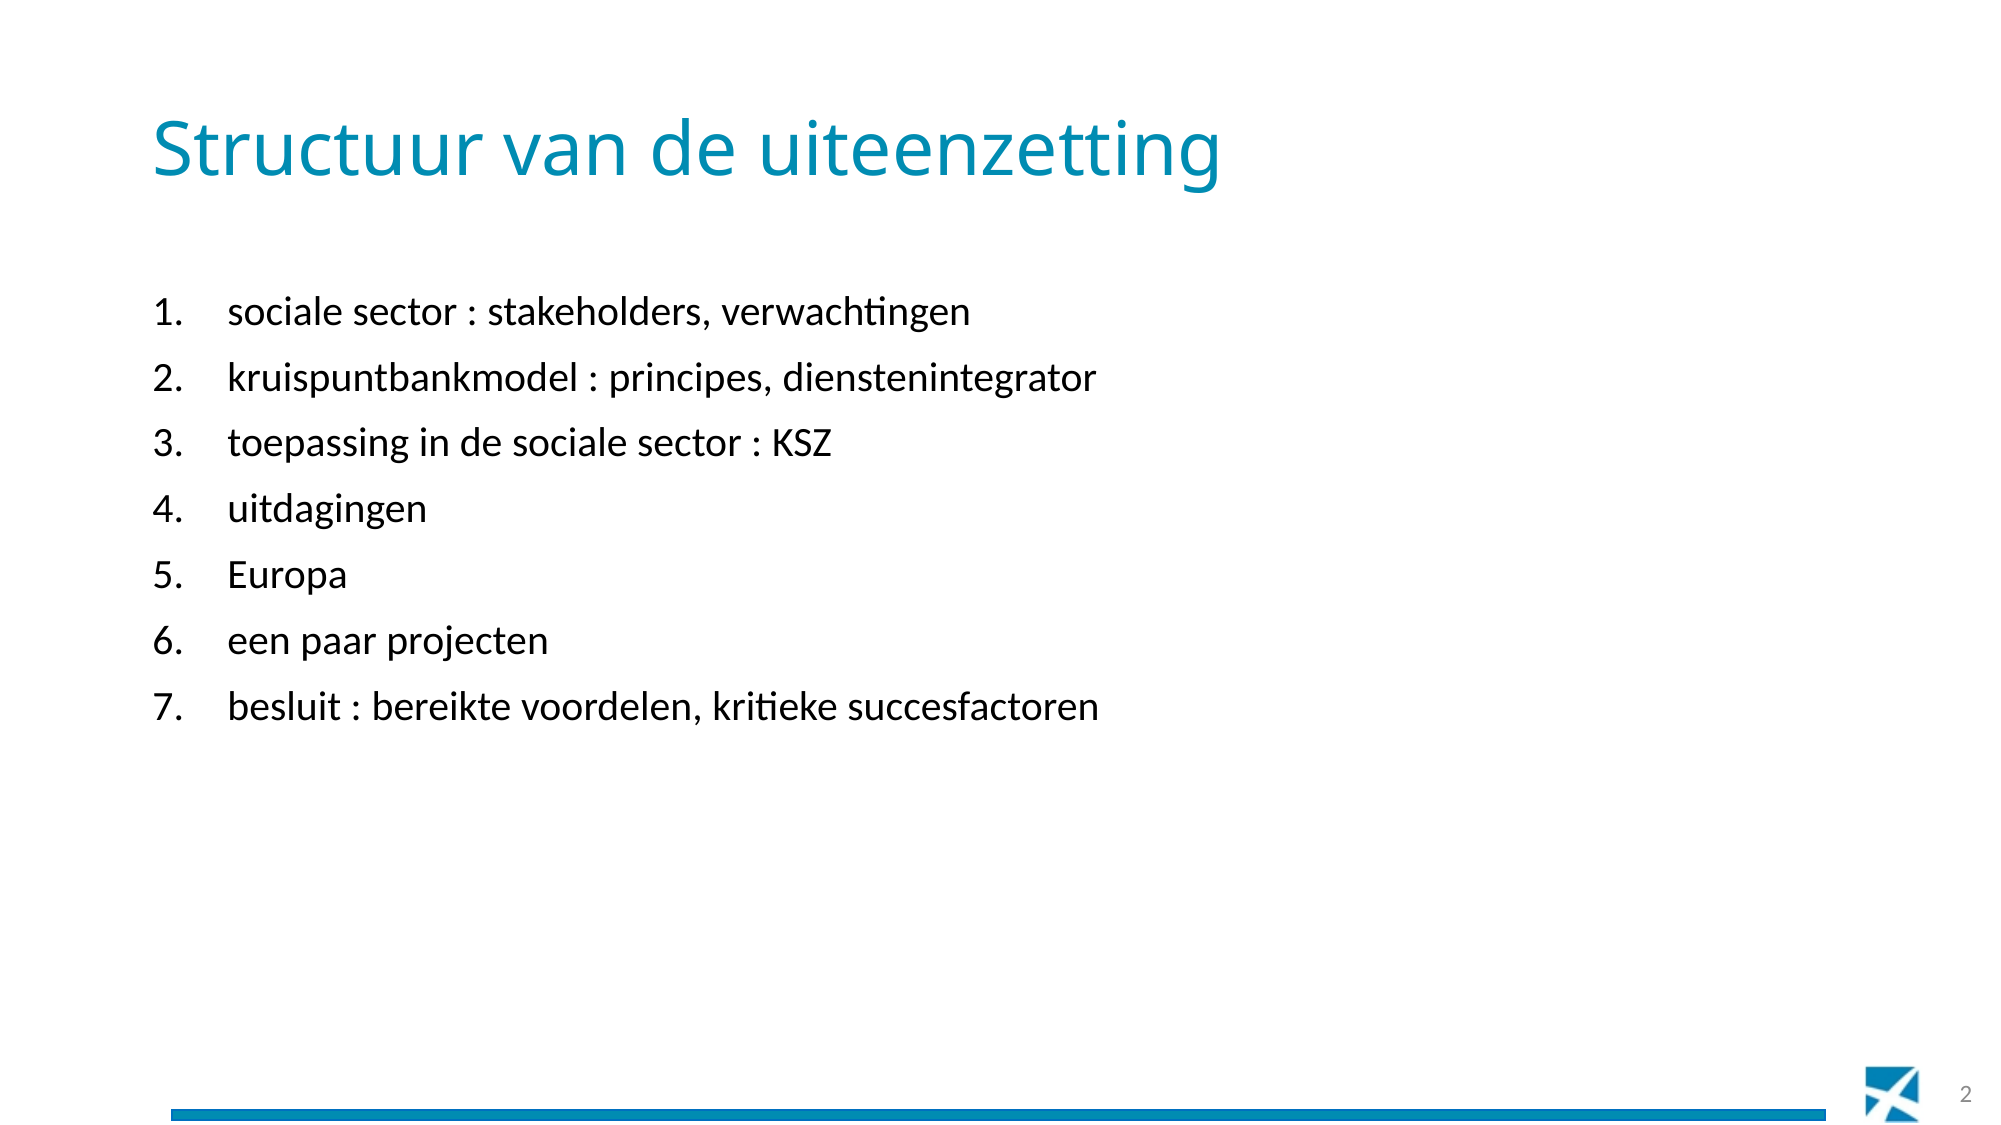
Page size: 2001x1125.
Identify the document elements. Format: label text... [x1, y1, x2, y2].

picture [1863, 1064, 1924, 1123]
title Structuur van de uiteenzetting [137, 42, 1863, 260]
list sociale sector : stakeholders, verwachtingen kruispuntbankmodel : principes, dienstenintegrator toepassing in de sociale sector : KSZ uitdagingen Europa een paar projecten besluit : bereikte voordelen, kritieke succesfactoren [137, 281, 1863, 996]
